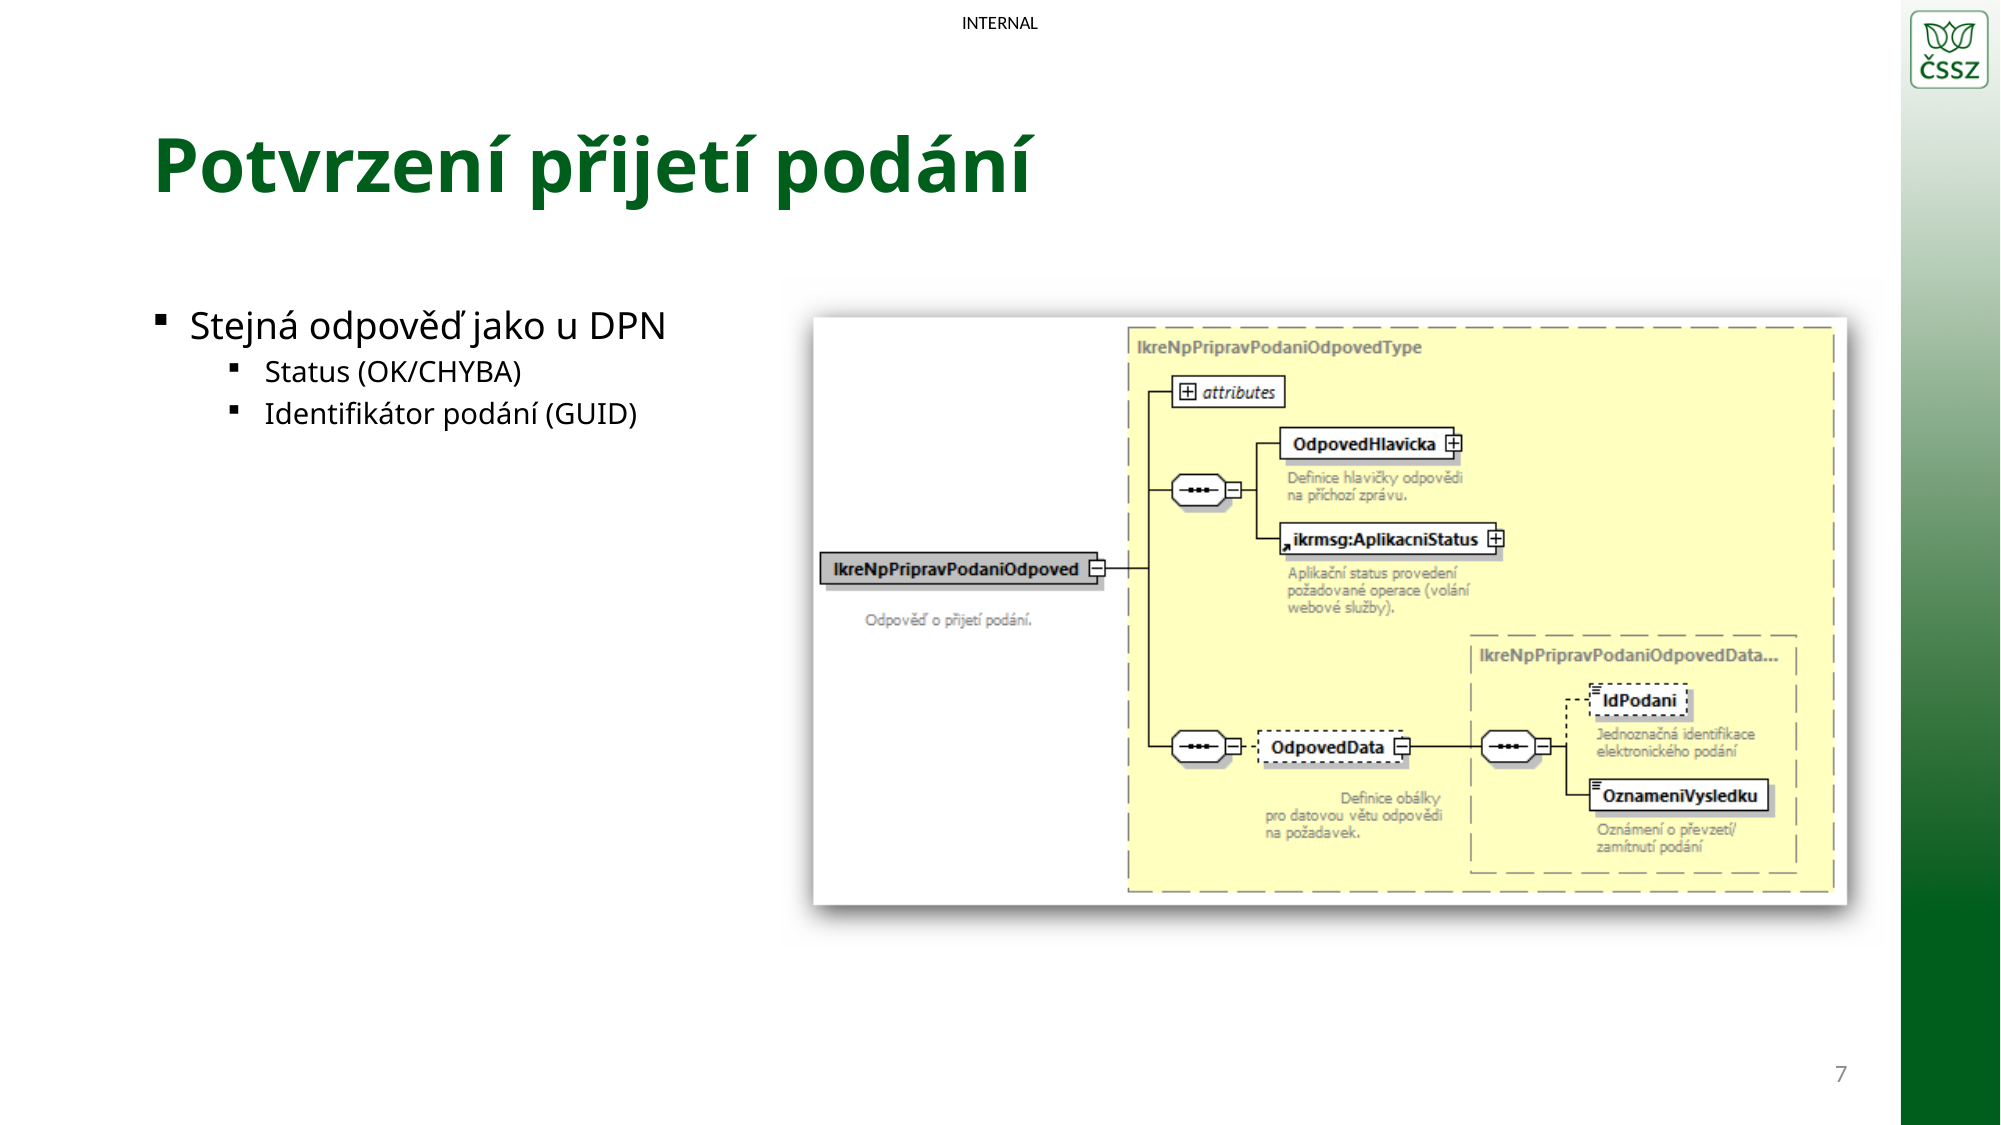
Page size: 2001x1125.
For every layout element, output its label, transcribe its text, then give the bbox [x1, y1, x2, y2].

slide_number 7 [1412, 1042, 1863, 1103]
title Potvrzení přijetí podání [137, 59, 1863, 278]
picture [0, 0, 2001, 1125]
list Stejná odpověď jako u DPN Status (OK/CHYBA) Identifikátor podání (GUID) [137, 299, 1863, 1014]
